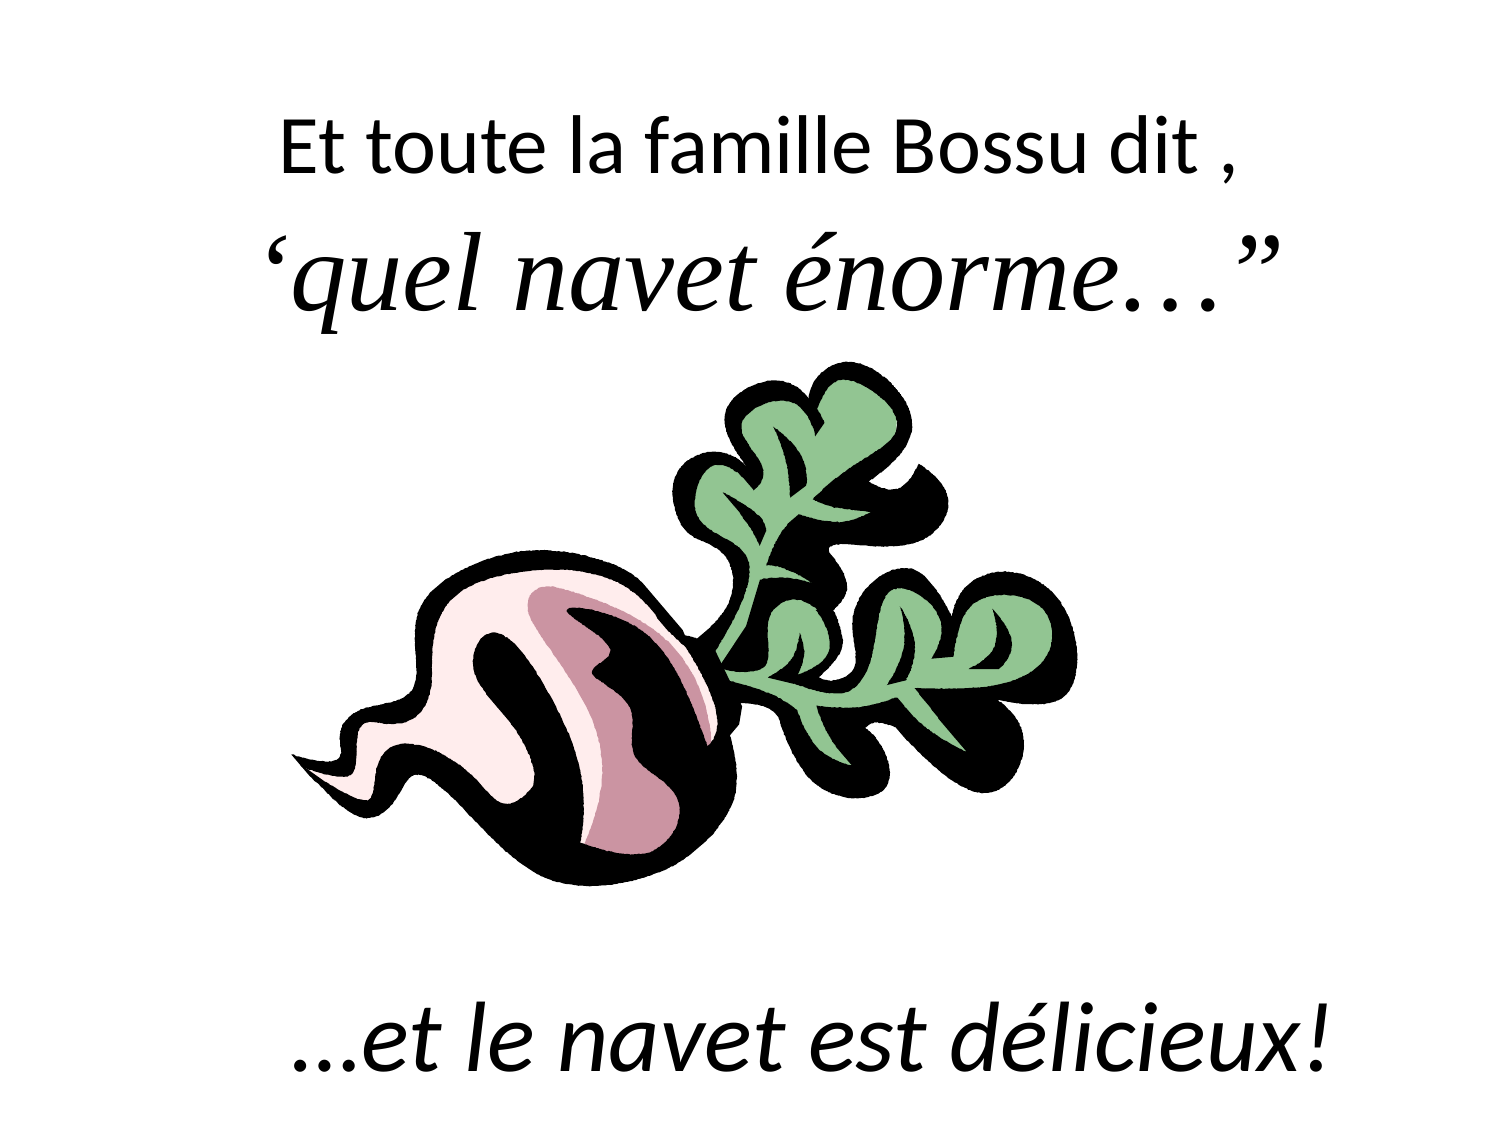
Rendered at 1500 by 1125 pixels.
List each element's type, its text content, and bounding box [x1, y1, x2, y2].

text_box …et le navet est délicieux! [277, 964, 1500, 1099]
list Et toute la famille Bossu dit , ‘quel navet énorme…” [93, 93, 1444, 453]
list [443, 351, 964, 1050]
